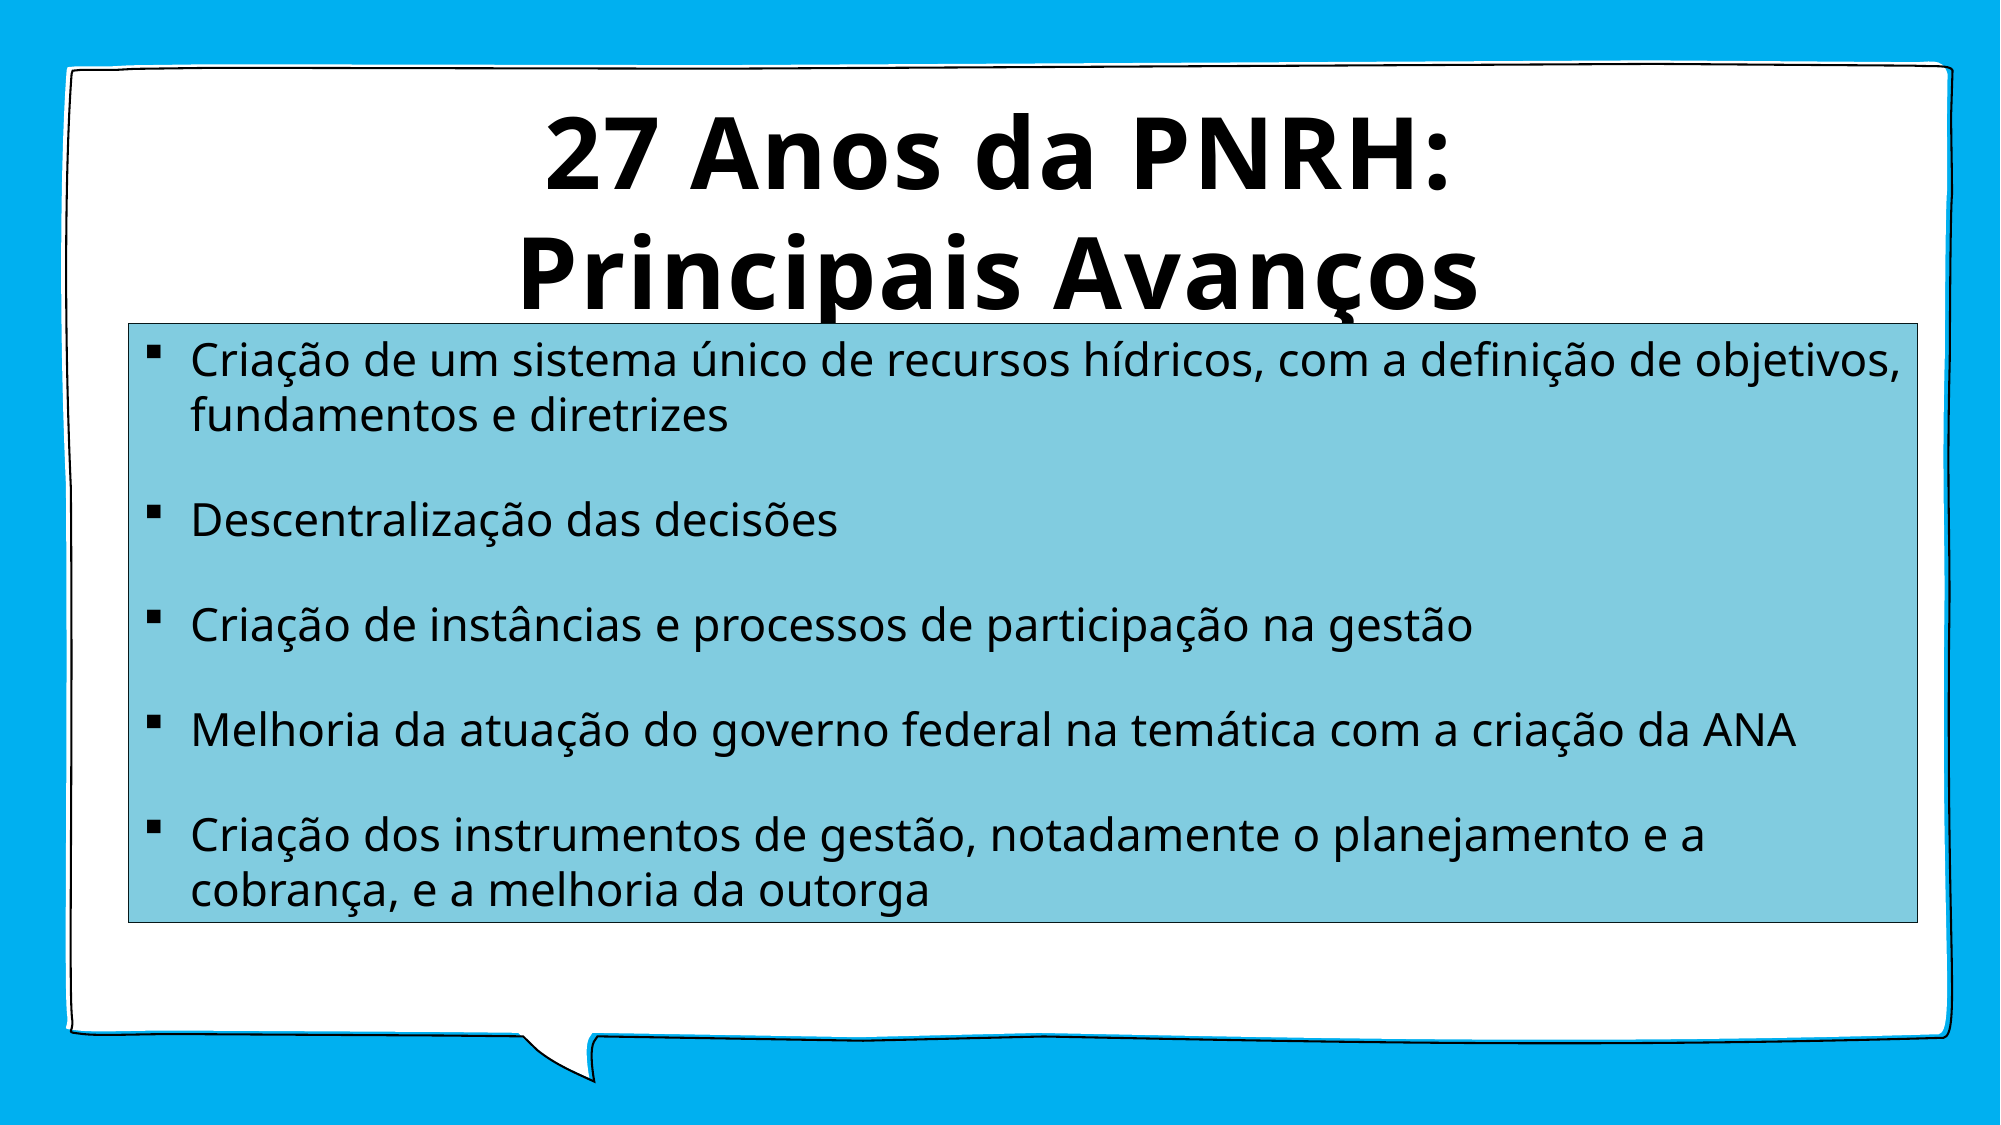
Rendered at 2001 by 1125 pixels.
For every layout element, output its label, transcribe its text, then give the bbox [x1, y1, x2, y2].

title 27 Anos da PNRH: Principais Avanços [353, 160, 1647, 323]
text_box Criação de um sistema único de recursos hídricos, com a definição de objetivos, fundamentos e diretrizes Descentralização das decisões Criação de instâncias e processos de participação na gestão Melhoria da atuação do governo federal na temática com a criação da ANA Criação dos instrumentos de gestão, notadamente o planejamento e a cobrança, e a melhoria da outorga [128, 323, 1918, 923]
